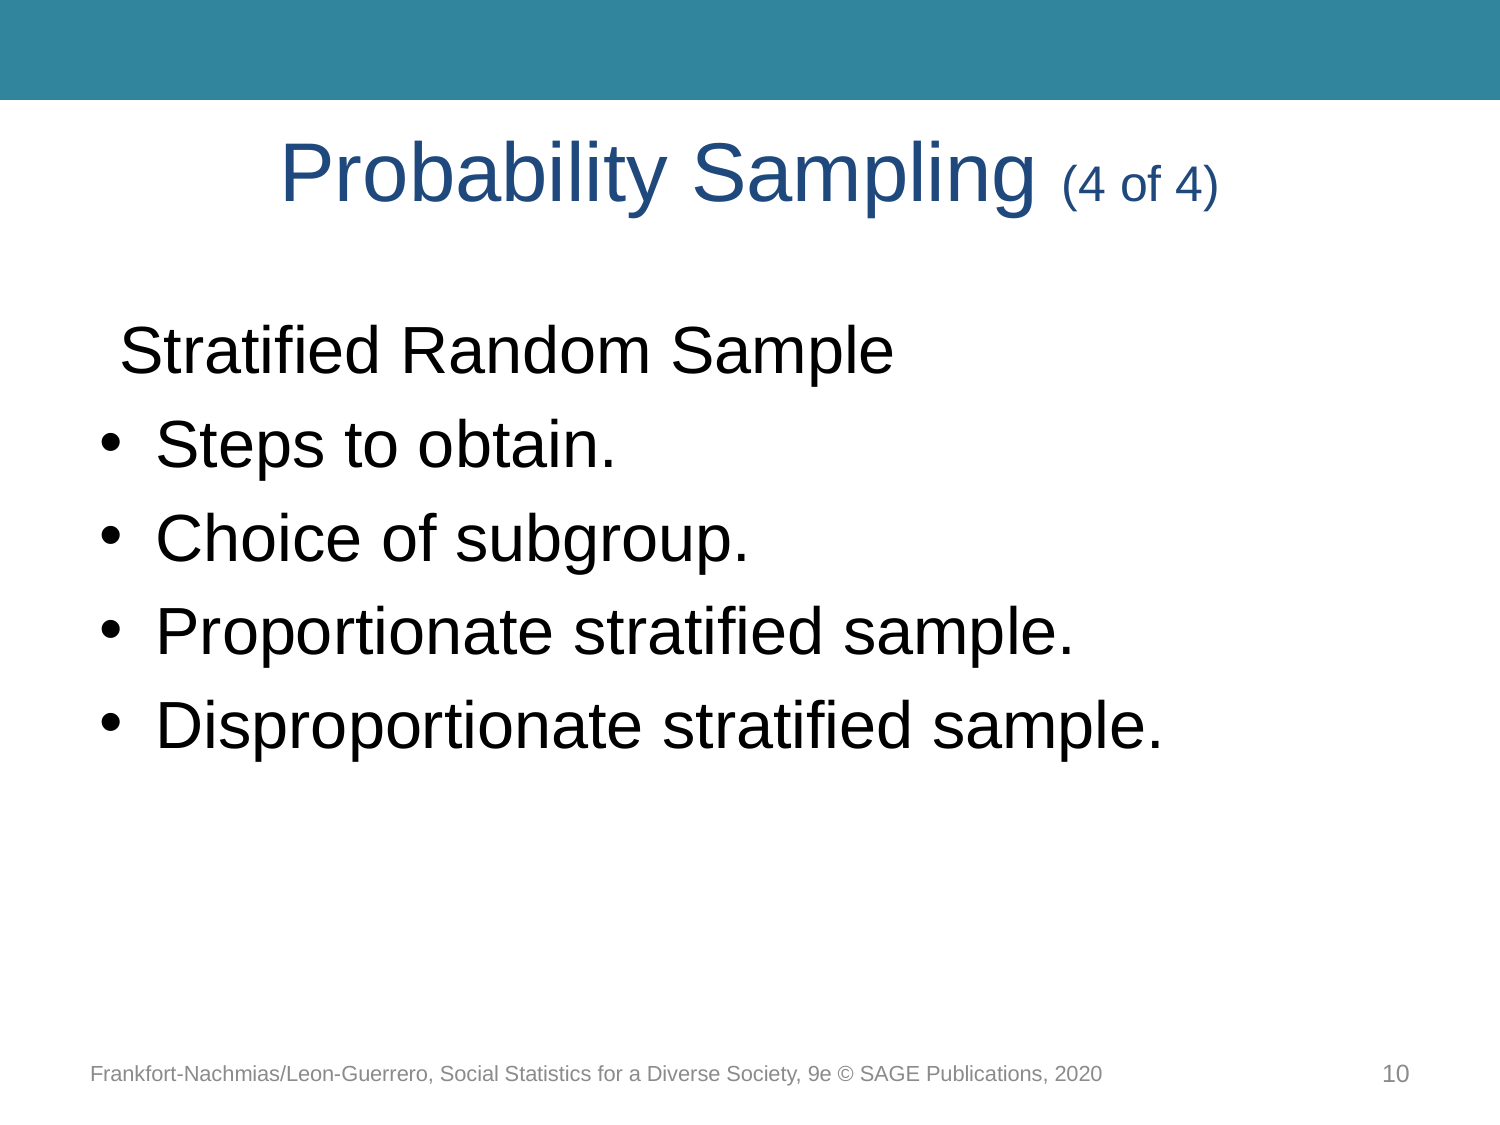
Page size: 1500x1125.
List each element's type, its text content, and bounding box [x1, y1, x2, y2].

list Stratified Random Sample Steps to obtain. Choice of subgroup. Proportionate stratified sample. Disproportionate stratified sample. [84, 292, 1425, 1013]
footer Frankfort-Nachmias/Leon-Guerrero, Social Statistics for a Diverse Society, 9e © SAGE Publications, 2020 [75, 1042, 1313, 1103]
slide_number 10 [1350, 1042, 1425, 1103]
title Probability Sampling (4 of 4) [75, 93, 1425, 244]
